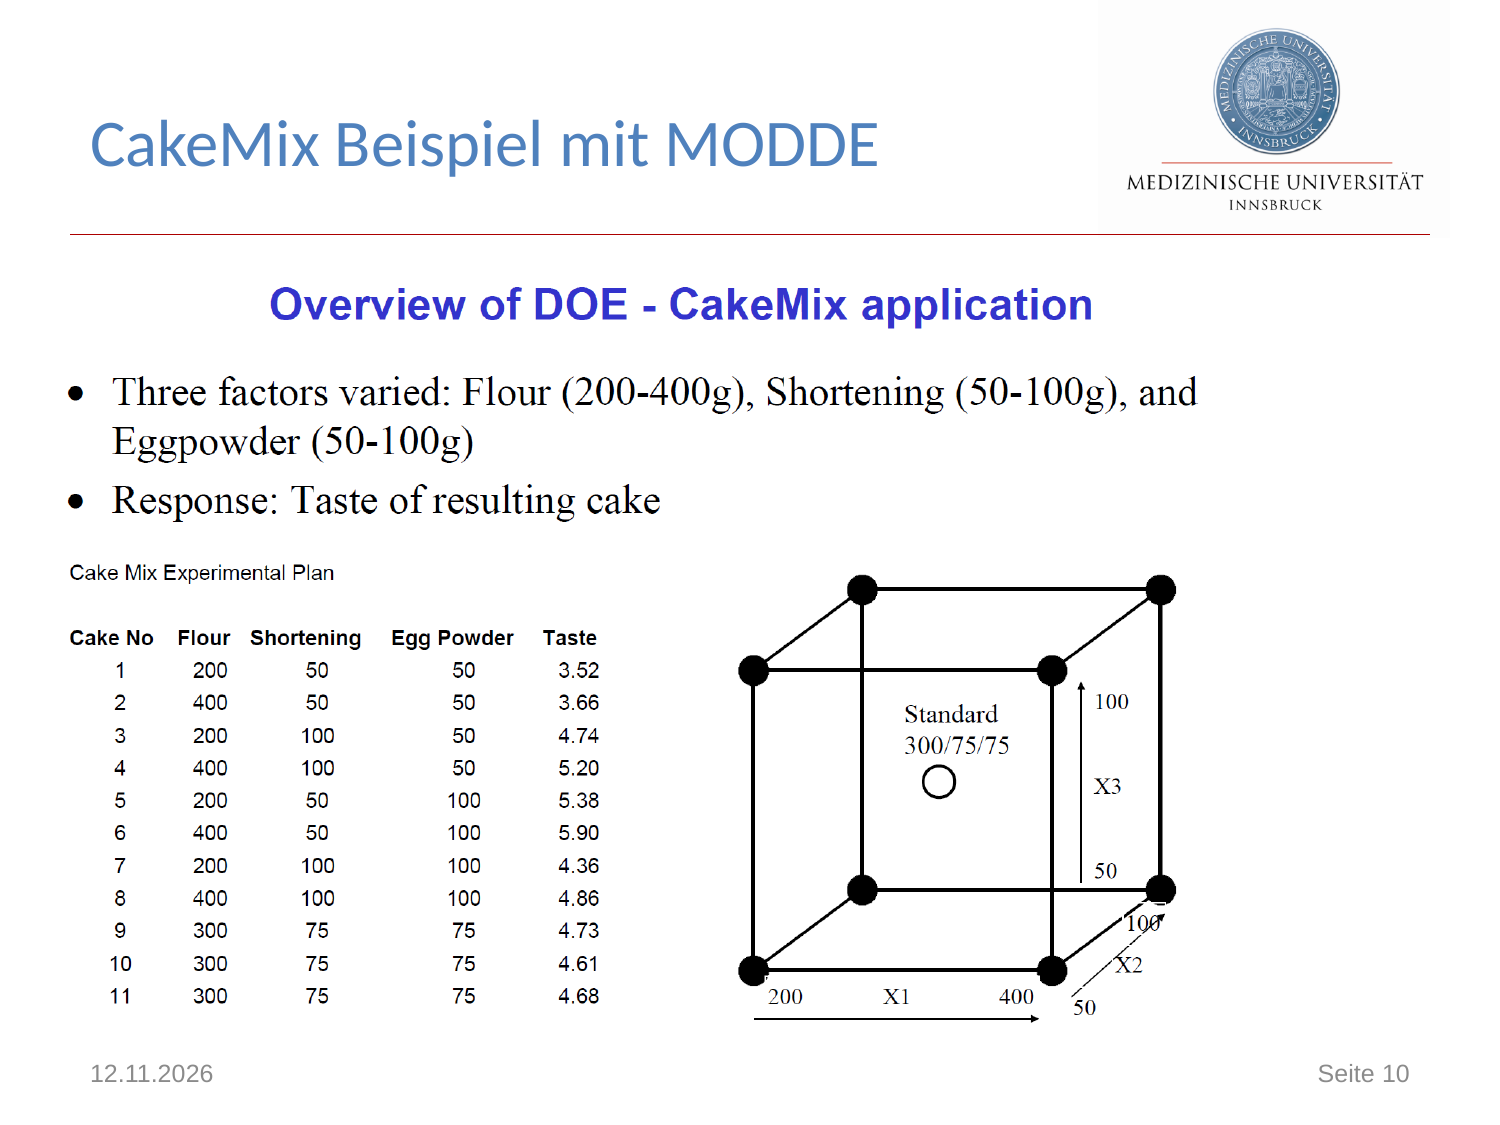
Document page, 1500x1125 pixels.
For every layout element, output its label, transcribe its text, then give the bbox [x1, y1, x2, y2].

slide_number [75, 1042, 425, 1103]
picture [1098, 0, 1450, 238]
title CakeMix Beispiel mit MODDE [75, 45, 1102, 235]
slide_number Seite 10 [1074, 1042, 1425, 1103]
picture [29, 278, 1301, 1034]
